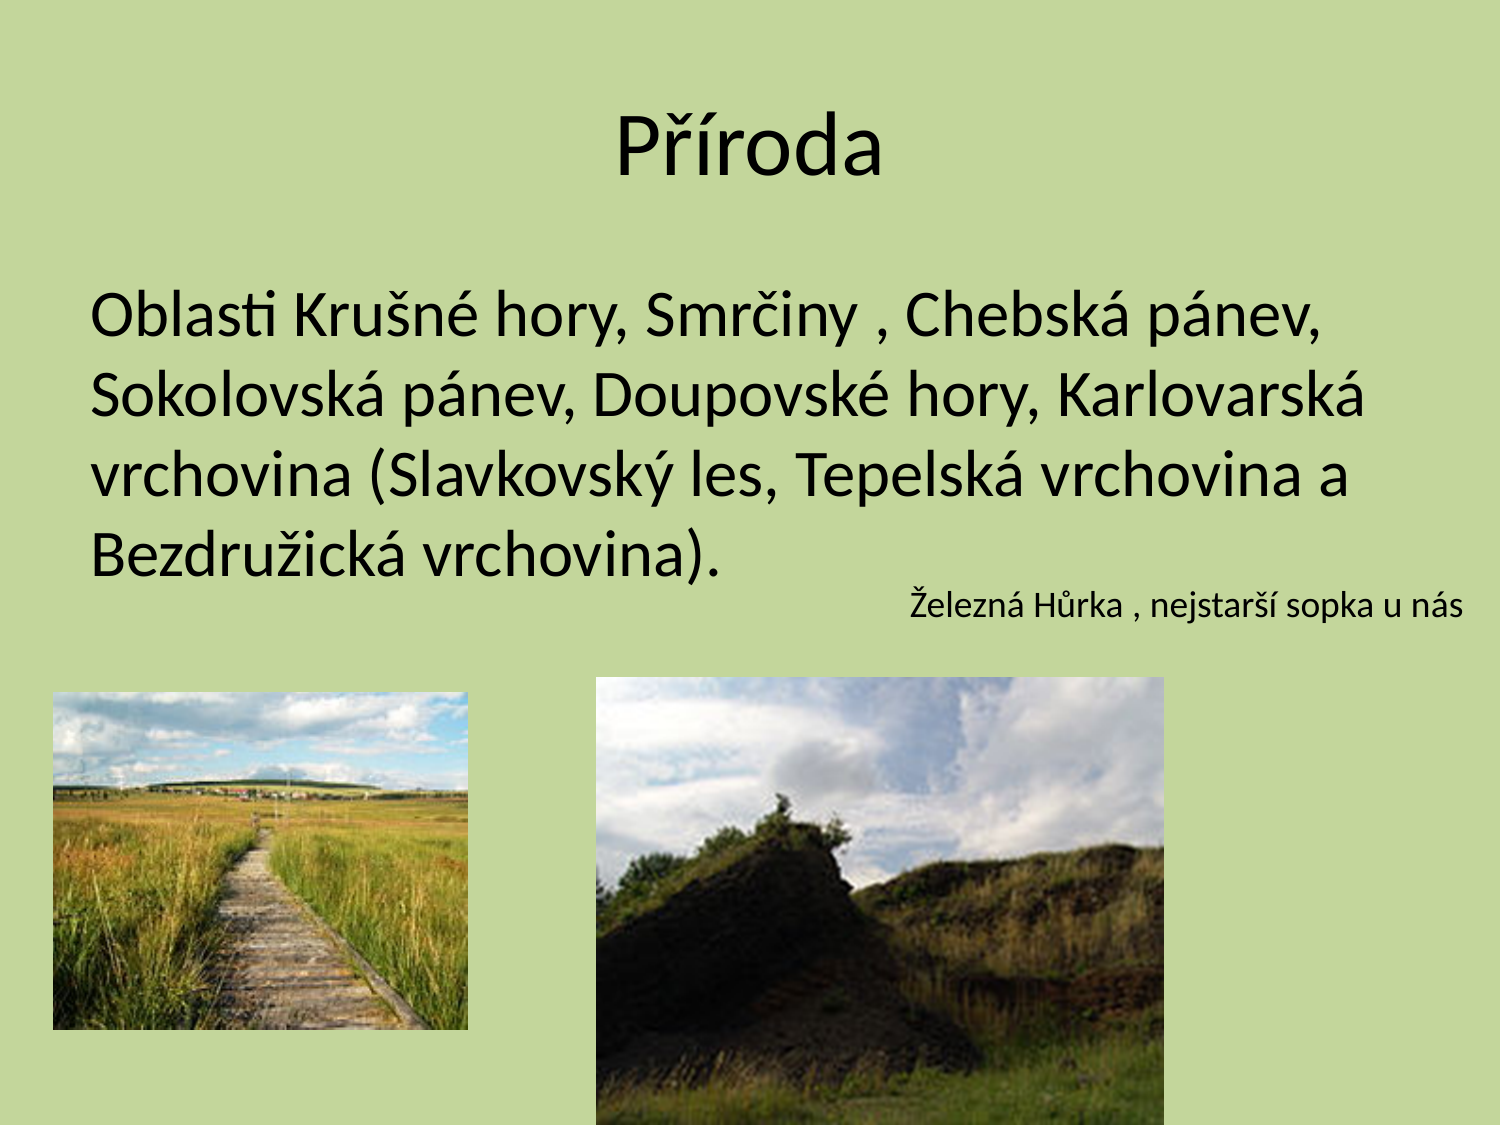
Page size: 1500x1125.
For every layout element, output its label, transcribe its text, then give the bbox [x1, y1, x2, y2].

picture [596, 676, 1164, 1125]
picture [52, 692, 468, 1031]
title Příroda [75, 45, 1425, 233]
list Oblasti Krušné hory, Smrčiny , Chebská pánev, Sokolovská pánev, Doupovské hory, Karlovarská vrchovina (Slavkovský les, Tepelská vrchovina a Bezdružická vrchovina). [75, 262, 1425, 1005]
text_box Železná Hůrka , nejstarší sopka u nás [895, 572, 1479, 633]
